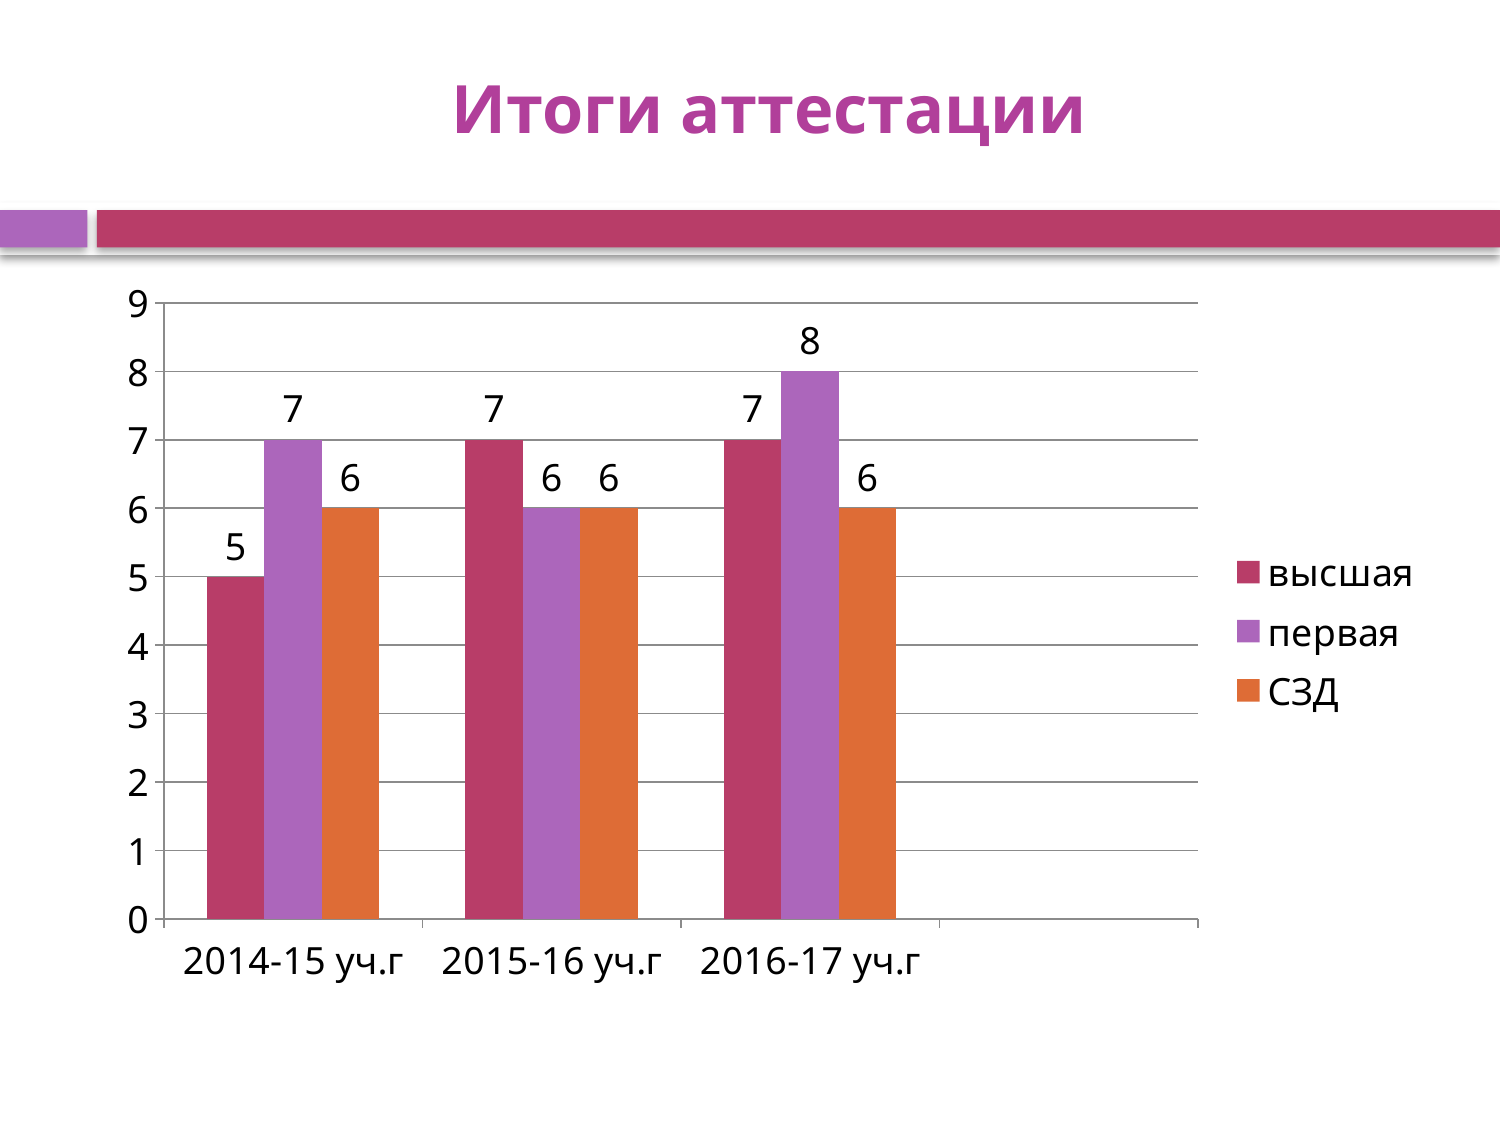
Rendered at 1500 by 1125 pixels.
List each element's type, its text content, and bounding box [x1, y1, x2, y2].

title Итоги аттестации [100, 37, 1438, 176]
chart [100, 262, 1439, 1001]
